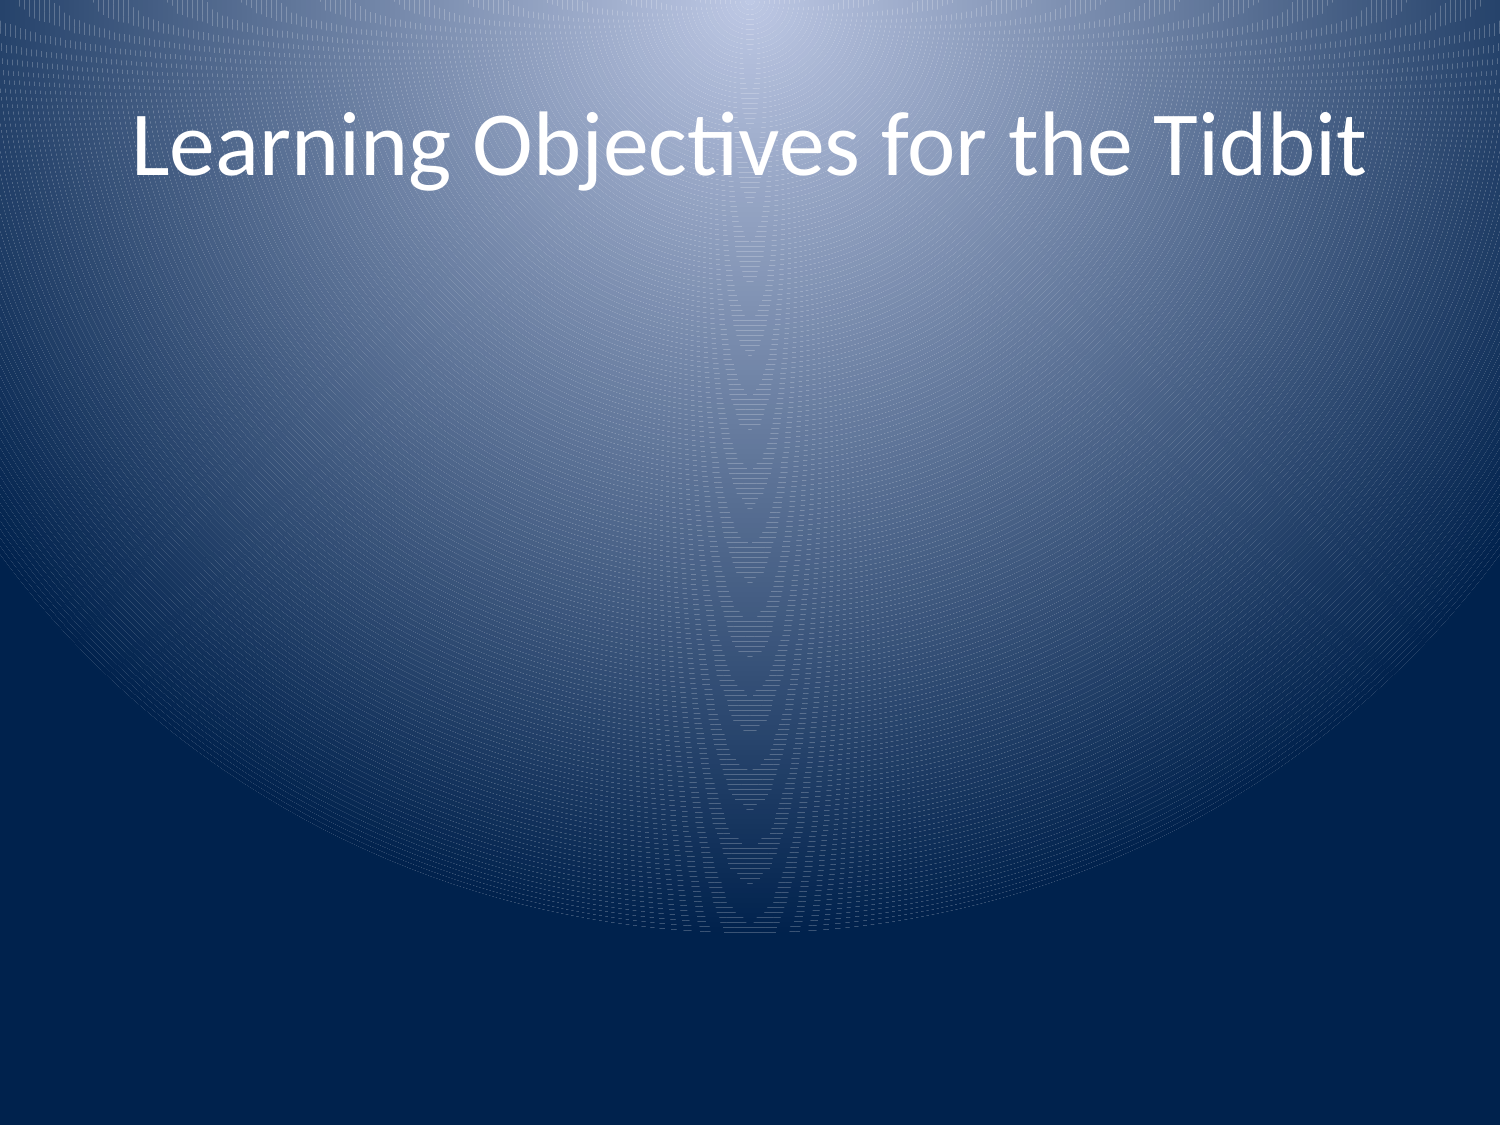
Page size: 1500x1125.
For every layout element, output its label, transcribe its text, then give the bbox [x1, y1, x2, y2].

title Learning Objectives for the Tidbit [75, 45, 1425, 233]
list [75, 262, 1425, 1005]
